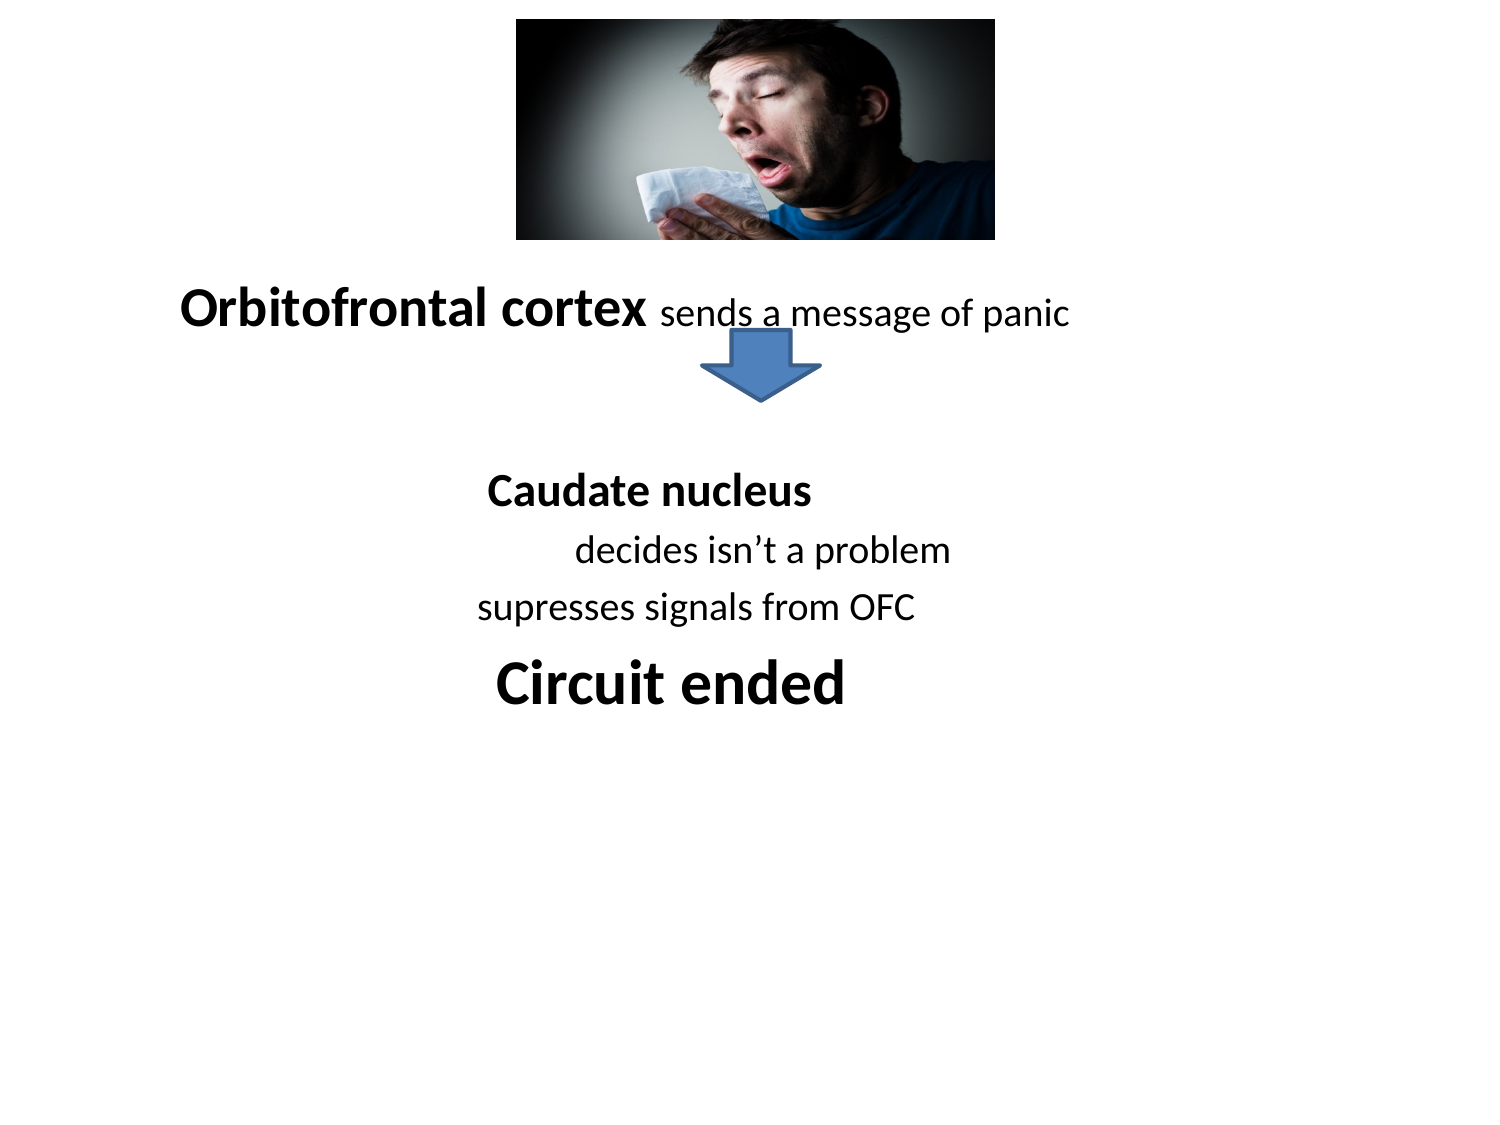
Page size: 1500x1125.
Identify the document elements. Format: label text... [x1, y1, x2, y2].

text_box [699, 327, 823, 403]
list Orbitofrontal cortex sends a message of panic Caudate nucleus decides isn’t a problem supresses signals from OFC Circuit ended [75, 262, 1425, 1005]
picture [515, 18, 995, 241]
